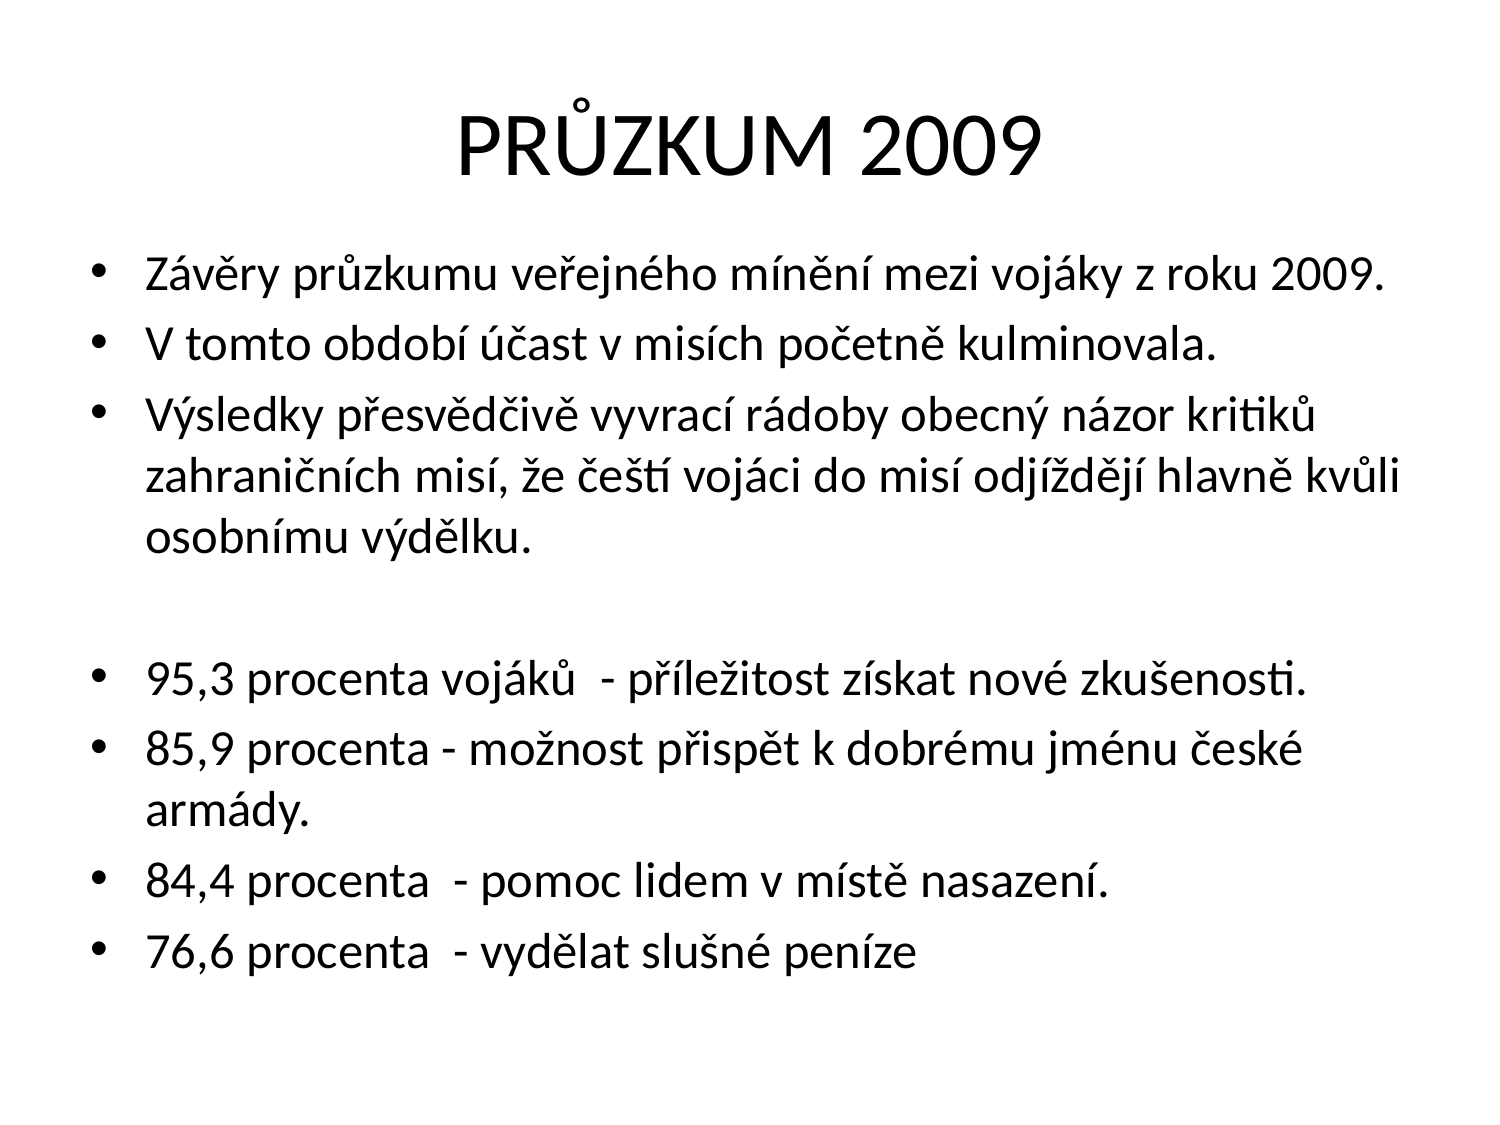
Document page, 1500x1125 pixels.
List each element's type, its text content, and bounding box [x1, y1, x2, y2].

title PRŮZKUM 2009 [75, 45, 1425, 231]
list Závěry průzkumu veřejného mínění mezi vojáky z roku 2009. V tomto období účast v misích početně kulminovala. Výsledky přesvědčivě vyvrací rádoby obecný názor kritiků zahraničních misí, že čeští vojáci do misí odjíždějí hlavně kvůli osobnímu výdělku. 95,3 procenta vojáků - příležitost získat nové zkušenosti. 85,9 procenta - možnost přispět k dobrému jménu české armády. 84,4 procenta - pomoc lidem v místě nasazení. 76,6 procenta - vydělat slušné peníze [75, 231, 1425, 1005]
